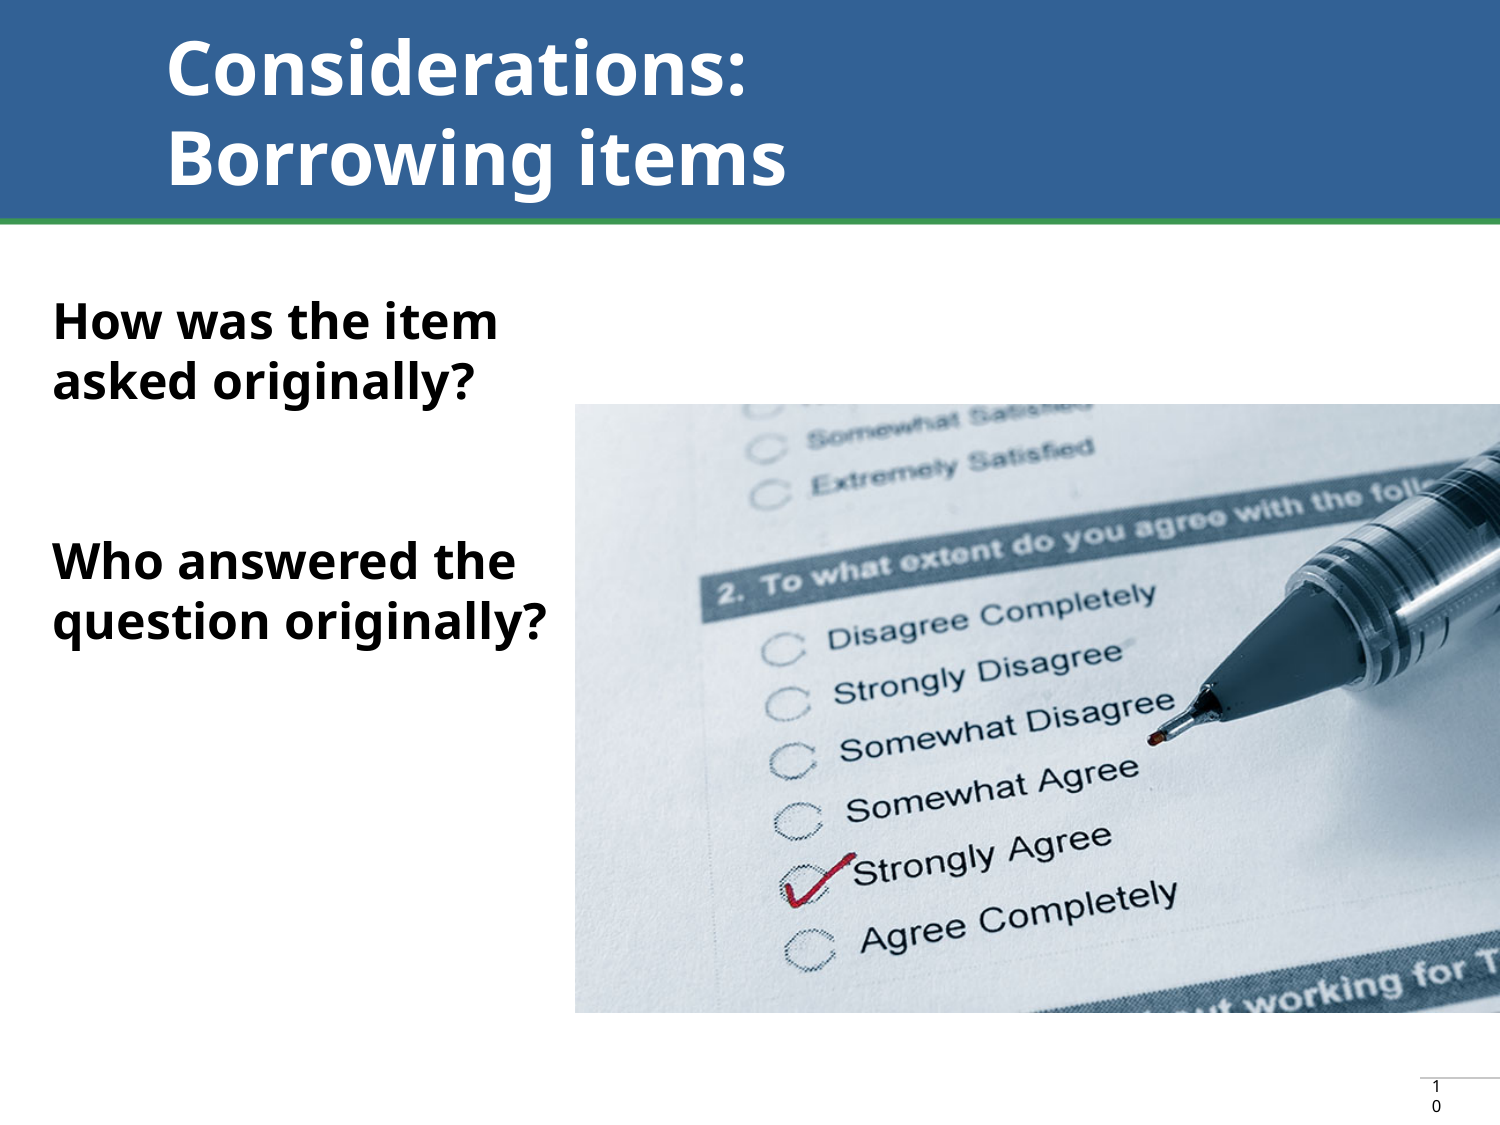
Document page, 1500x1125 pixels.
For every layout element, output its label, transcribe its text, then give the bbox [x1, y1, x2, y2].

picture [0, 0, 1500, 1125]
slide_number 10 [1431, 1087, 1451, 1106]
text_box How was the item asked originally? Who answered the question originally? [37, 222, 1169, 718]
title Considerations: Borrowing items [150, 0, 1350, 221]
